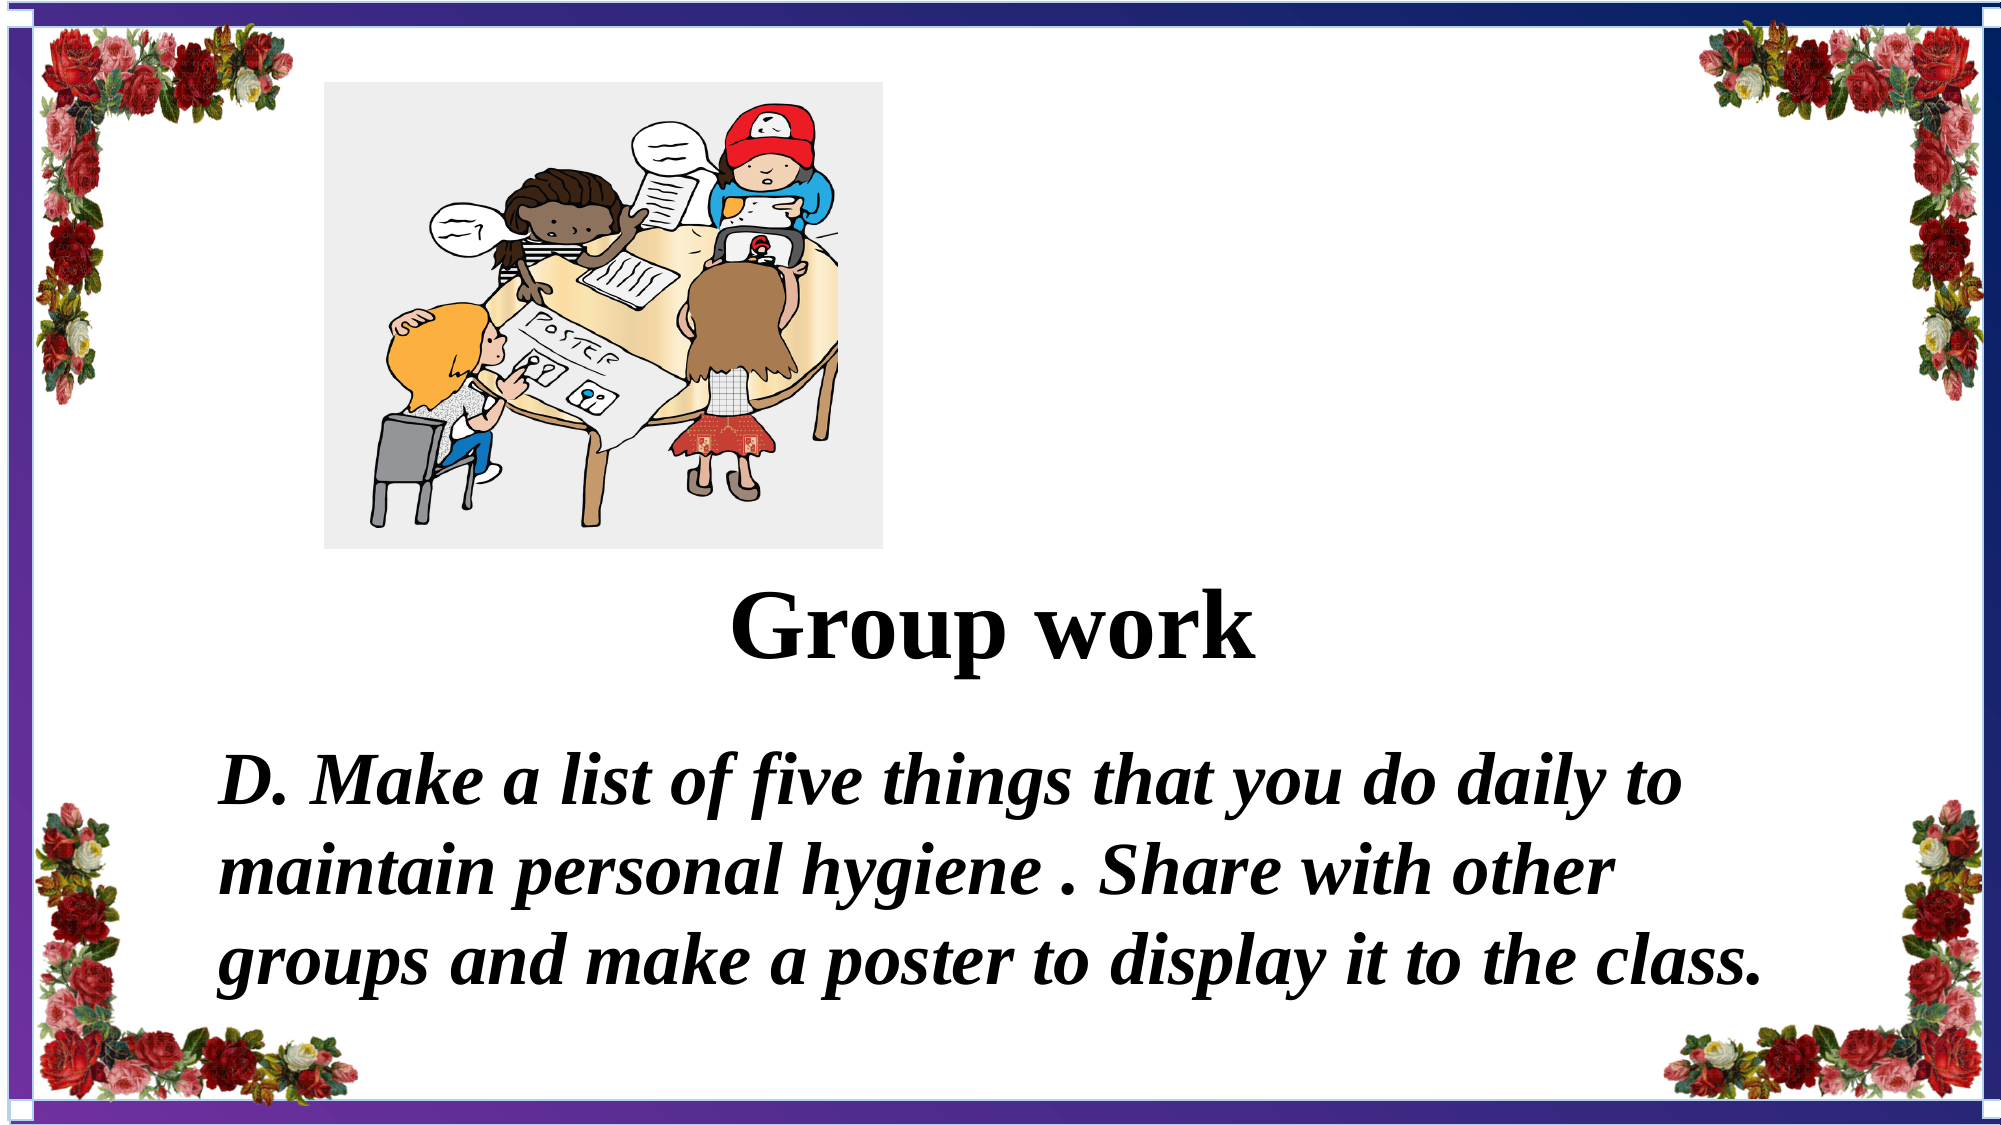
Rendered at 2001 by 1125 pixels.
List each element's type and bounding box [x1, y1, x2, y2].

text_box [7, 2, 2000, 1125]
picture [324, 82, 883, 549]
